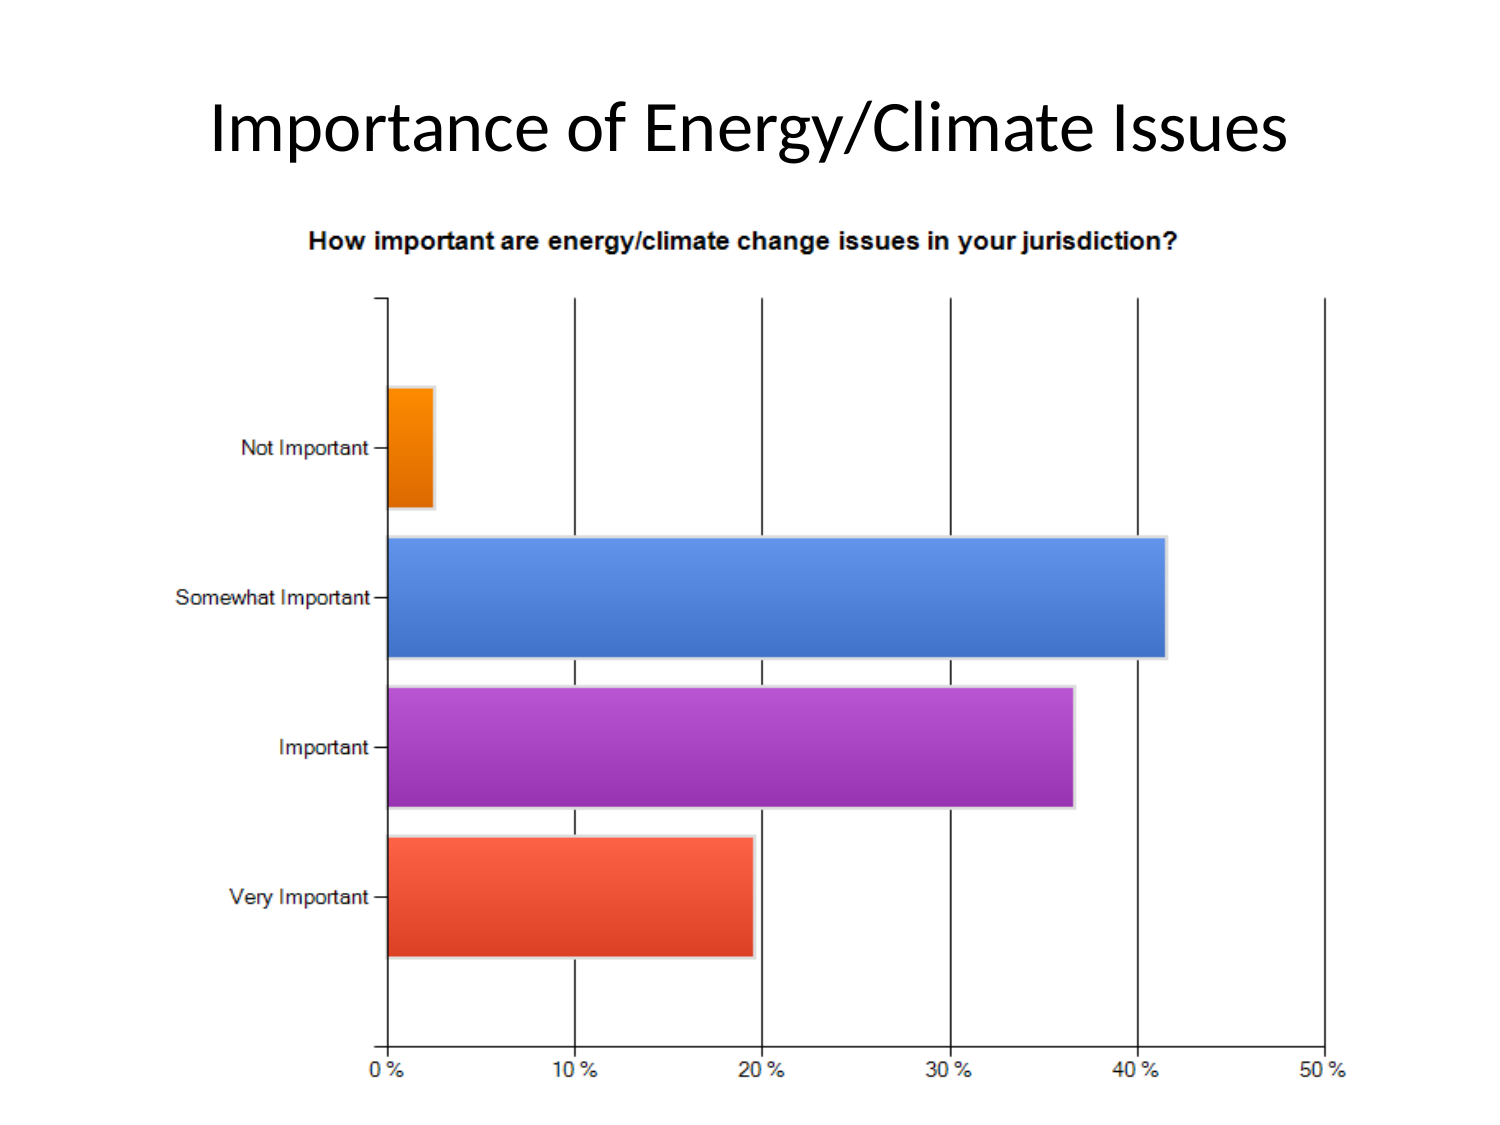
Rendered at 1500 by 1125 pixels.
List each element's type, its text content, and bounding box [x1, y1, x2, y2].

title Importance of Energy/Climate Issues [75, 45, 1425, 200]
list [87, 199, 1401, 1125]
